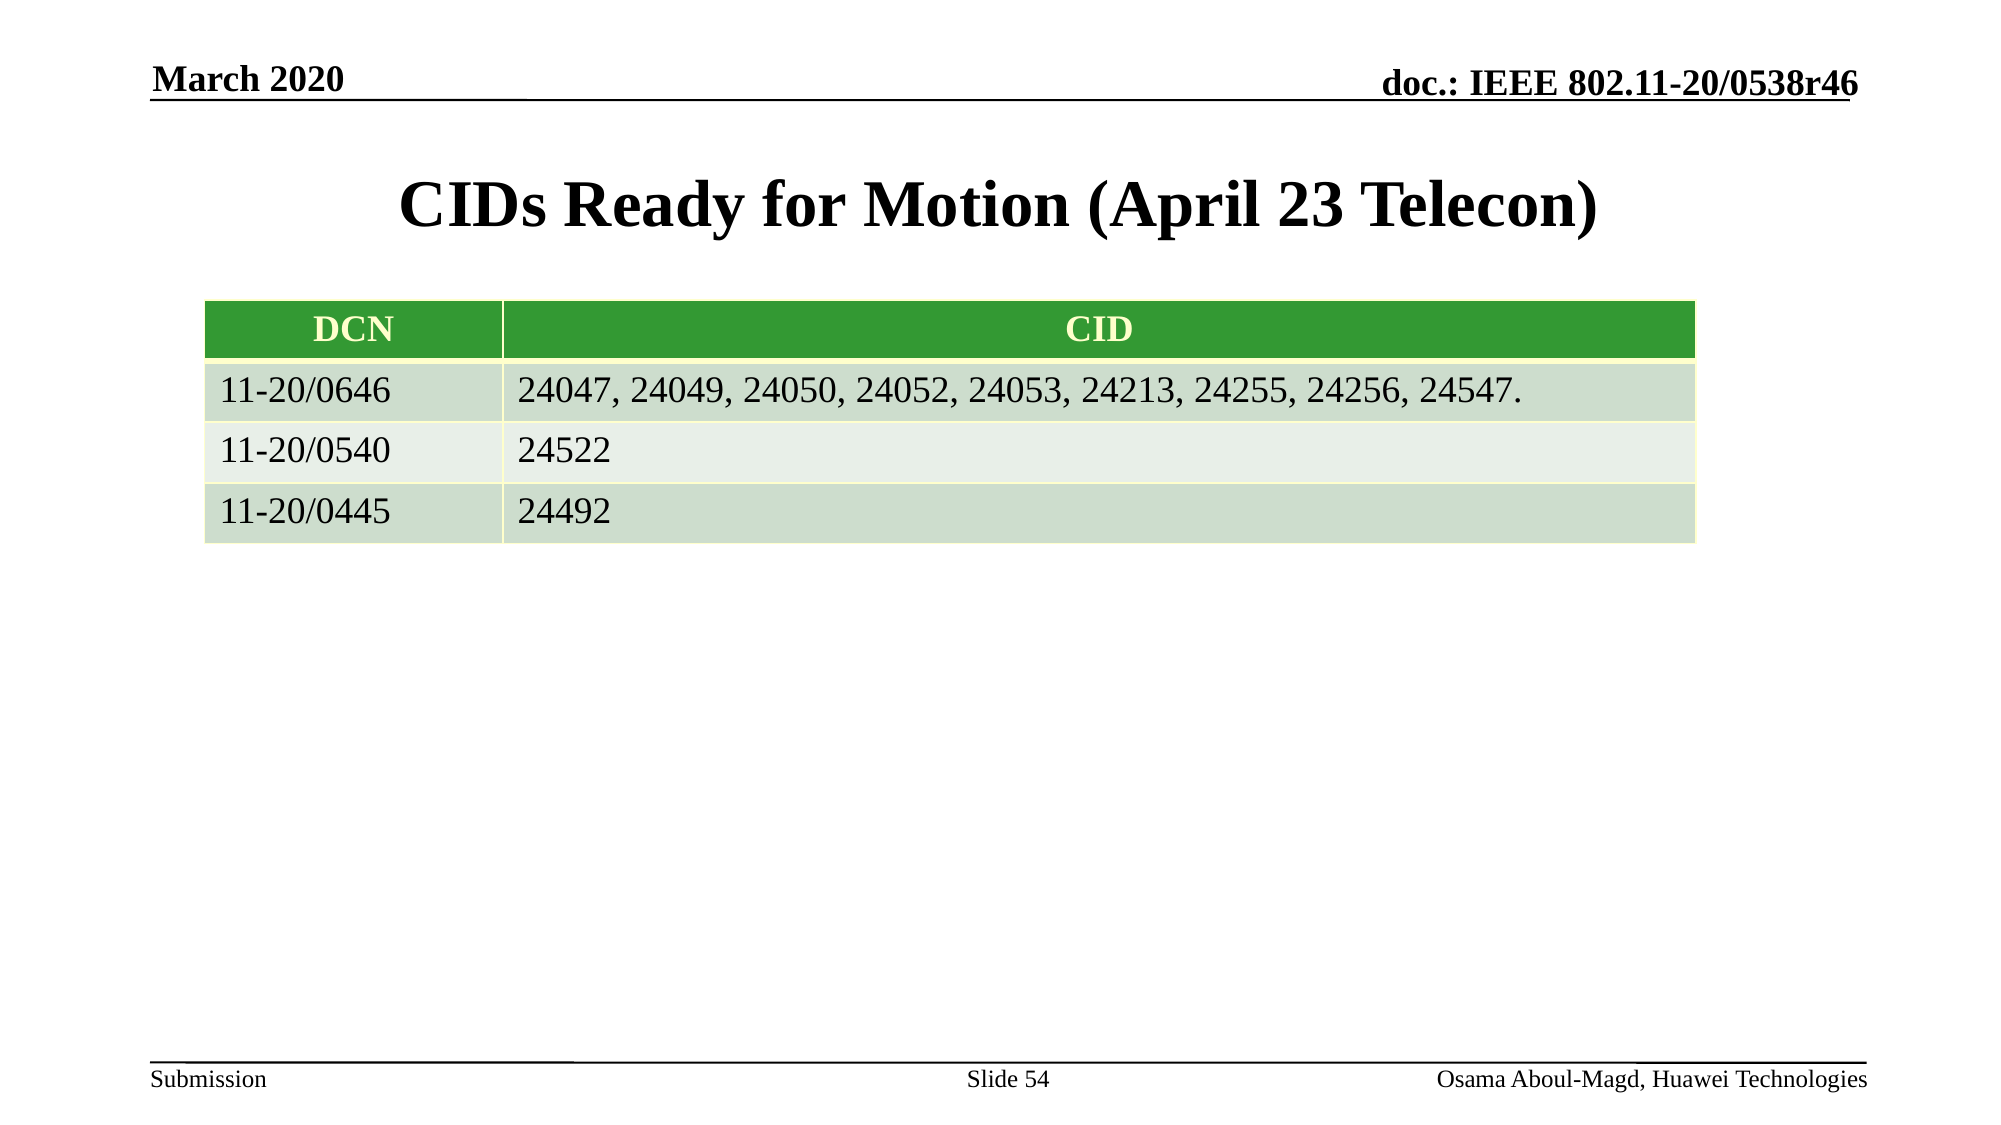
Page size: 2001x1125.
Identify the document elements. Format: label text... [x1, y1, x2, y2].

table_cell 24522 [504, 423, 1695, 482]
table_header CID [504, 301, 1695, 358]
table_cell 11-20/0445 [205, 484, 502, 543]
table_cell 24047, 24049, 24050, 24052, 24053, 24213, 24255, 24256, 24547. [504, 364, 1695, 421]
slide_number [152, 54, 563, 100]
table_cell 11-20/0540 [205, 423, 502, 482]
table_cell 11-20/0646 [205, 364, 502, 421]
table_cell 24492 [504, 484, 1695, 543]
footer Osama Aboul-Magd, Huawei Technologies [1171, 1061, 1869, 1093]
title CIDs Ready for Motion (April 23 Telecon) [149, 112, 1850, 288]
slide_number Slide 54 [950, 1061, 1067, 1123]
table_header DCN [205, 301, 502, 358]
